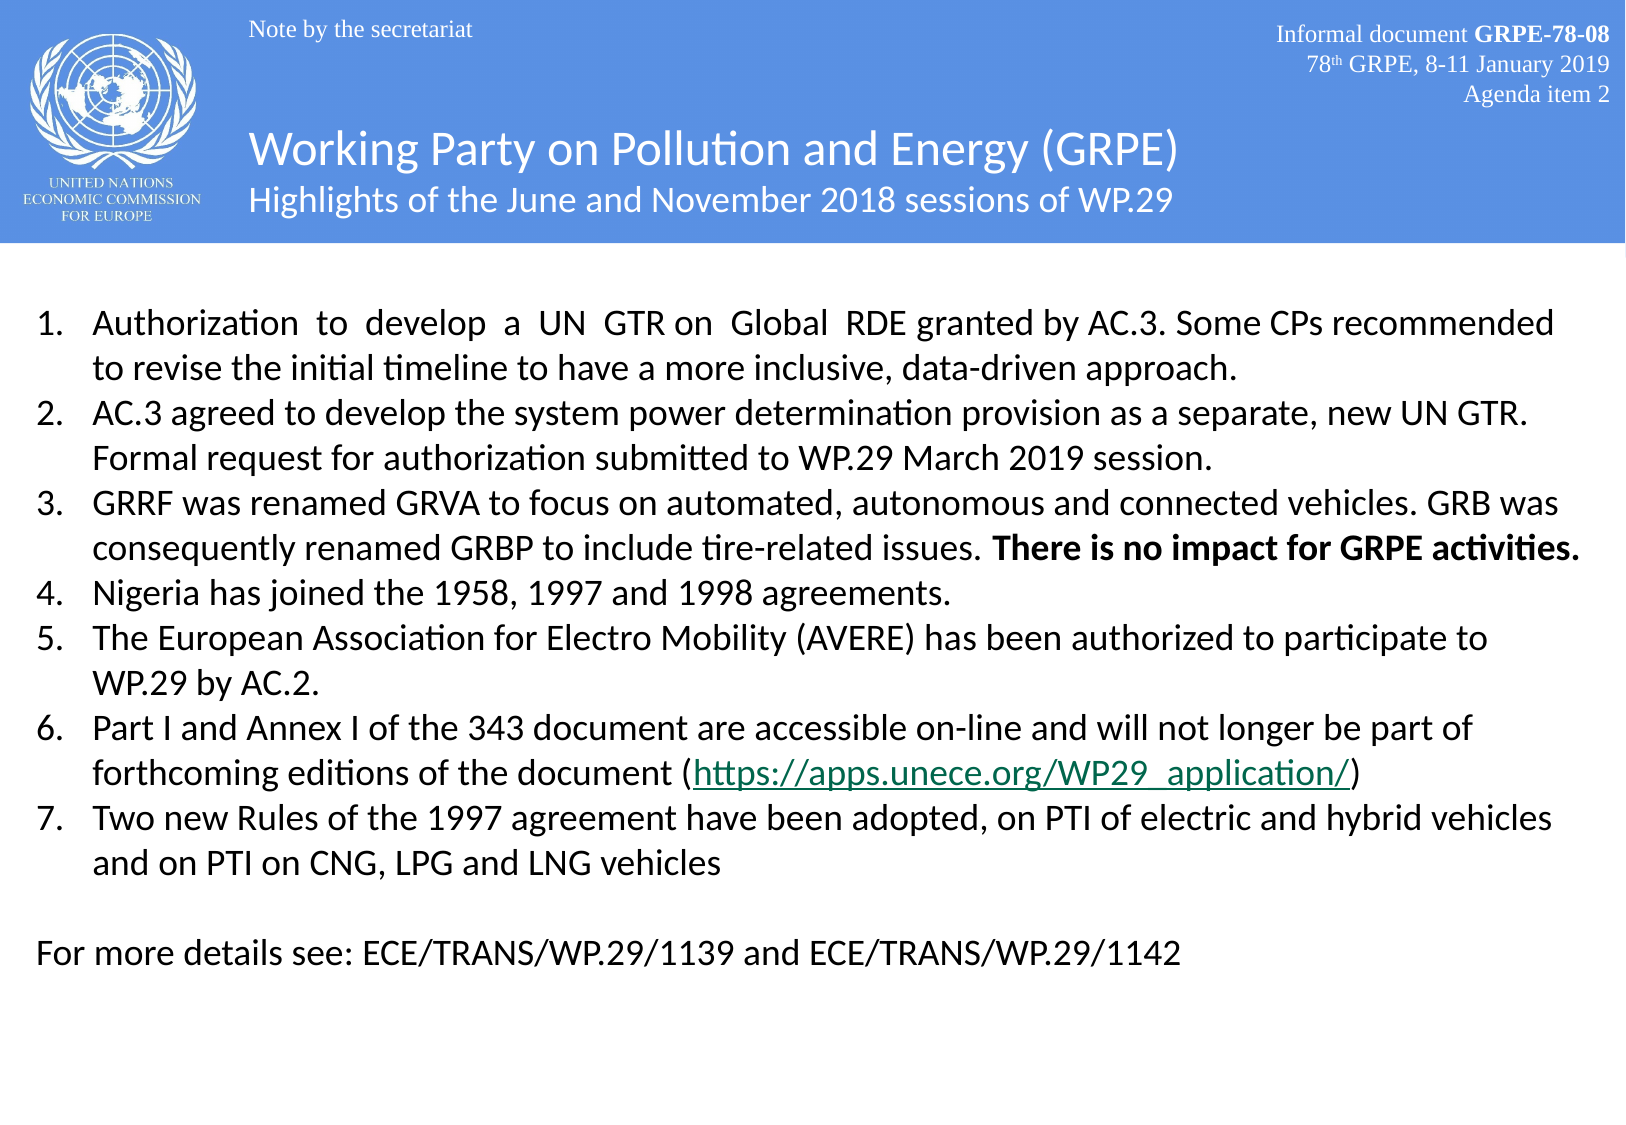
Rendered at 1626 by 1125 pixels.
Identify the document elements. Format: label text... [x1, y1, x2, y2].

list Authorization to develop a UN GTR on Global RDE granted by AC.3. Some CPs recommended to revise the initial timeline to have a more inclusive, data-driven approach. AC.3 agreed to develop the system power determination provision as a separate, new UN GTR. Formal request for authorization submitted to WP.29 March 2019 session. GRRF was renamed GRVA to focus on automated, autonomous and connected vehicles. GRB was consequently renamed GRBP to include tire-related issues. There is no impact for GRPE activities. Nigeria has joined the 1958, 1997 and 1998 agreements. The European Association for Electro Mobility (AVERE) has been authorized to participate to WP.29 by AC.2. Part I and Annex I of the 343 document are accessible on-line and will not longer be part of forthcoming editions of the document (https://apps.unece.org/WP29_application/) Two new Rules of the 1997 agreement have been adopted, on PTI of electric and hybrid vehicles and on PTI on CNG, LPG and LNG vehicles For more details see: ECE/TRANS/WP.29/1139 and ECE/TRANS/WP.29/1142 [21, 255, 1604, 1125]
text_box Informal document GRPE-78-08 78th GRPE, 8-11 January 2019 Agenda item 2 [1073, 10, 1625, 115]
text_box Note by the secretariat [233, 4, 697, 50]
title Working Party on Pollution and Energy (GRPE) Highlights of the June and November 2018 sessions of WP.29 [233, 68, 1593, 255]
picture [0, 0, 1626, 1125]
